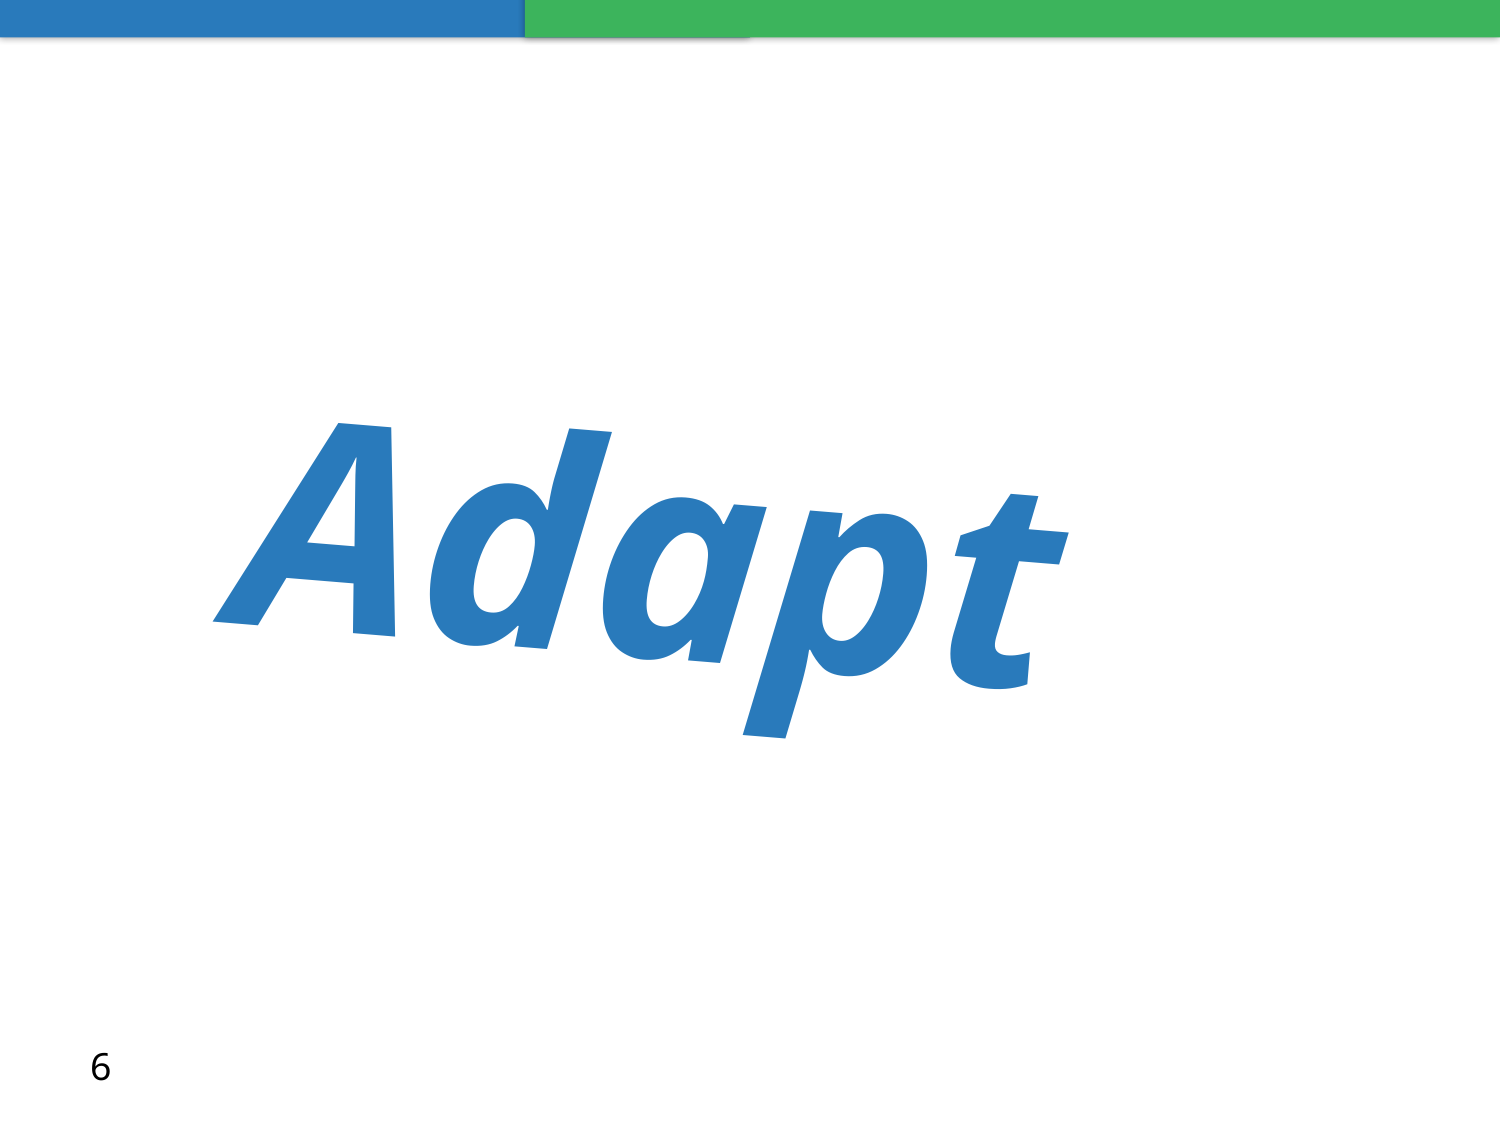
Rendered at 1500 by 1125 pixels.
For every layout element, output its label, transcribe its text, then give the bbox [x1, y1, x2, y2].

slide_number 6 [75, 1038, 425, 1098]
title Adapt [200, 218, 1326, 883]
